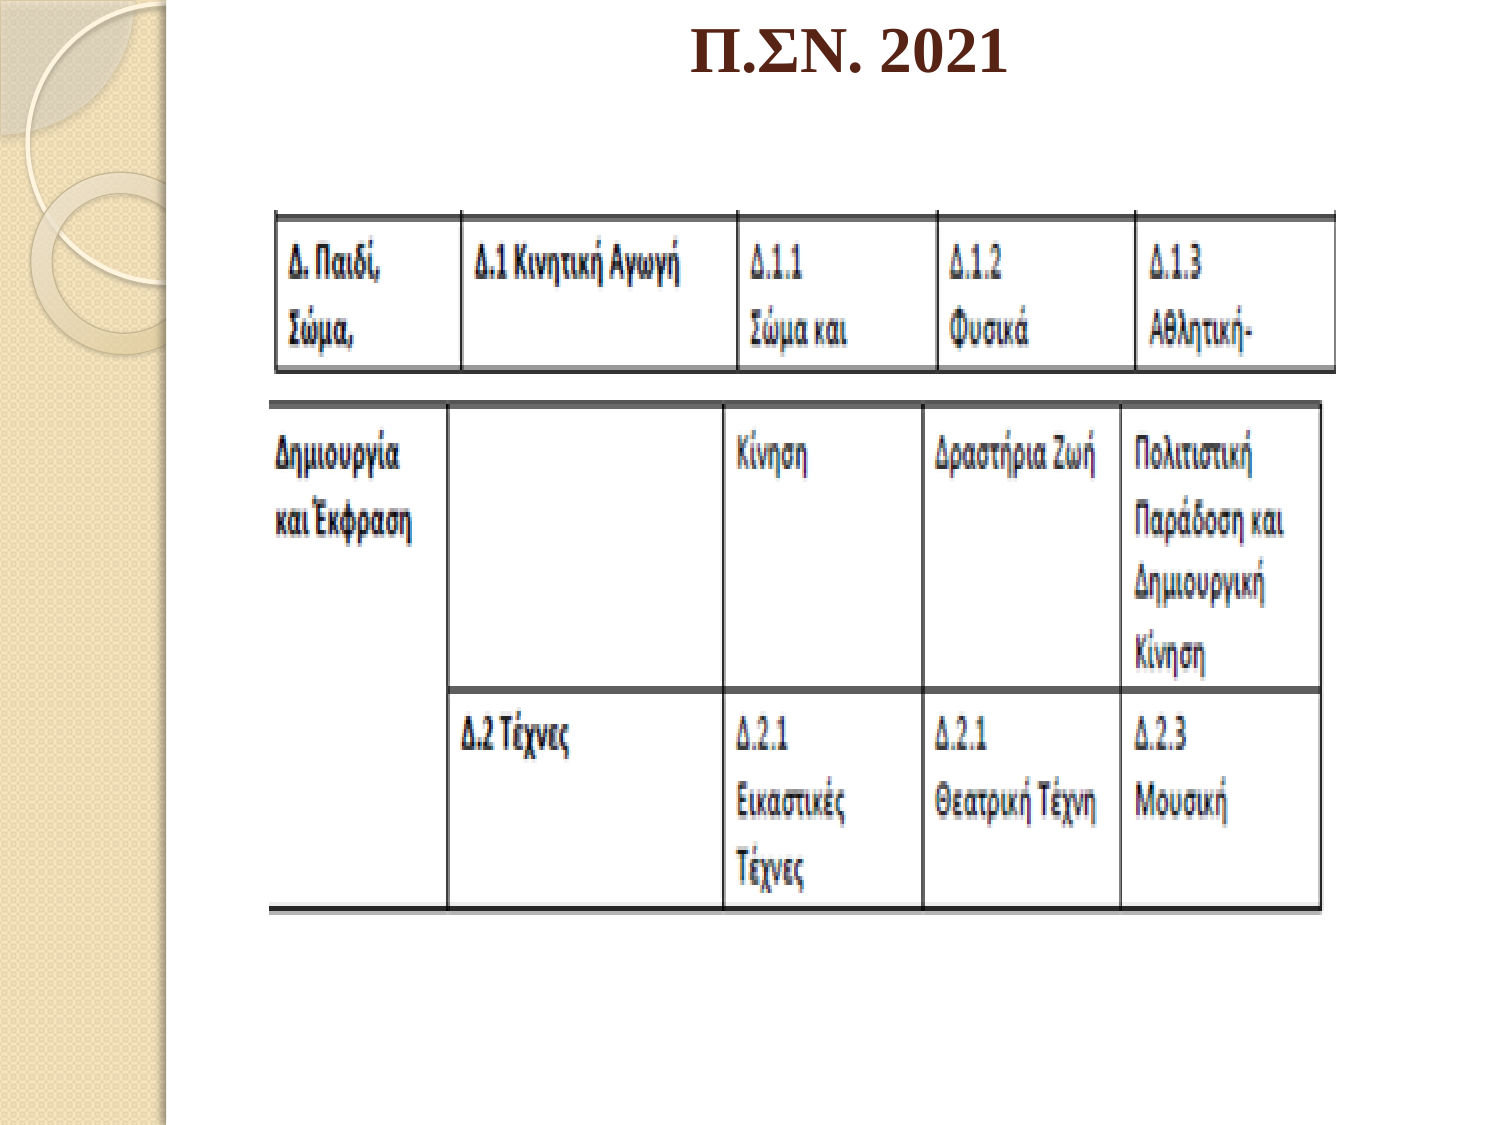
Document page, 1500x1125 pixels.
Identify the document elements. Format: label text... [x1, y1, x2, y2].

title Π.ΣΝ. 2021 [235, 0, 1466, 94]
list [269, 210, 1337, 950]
